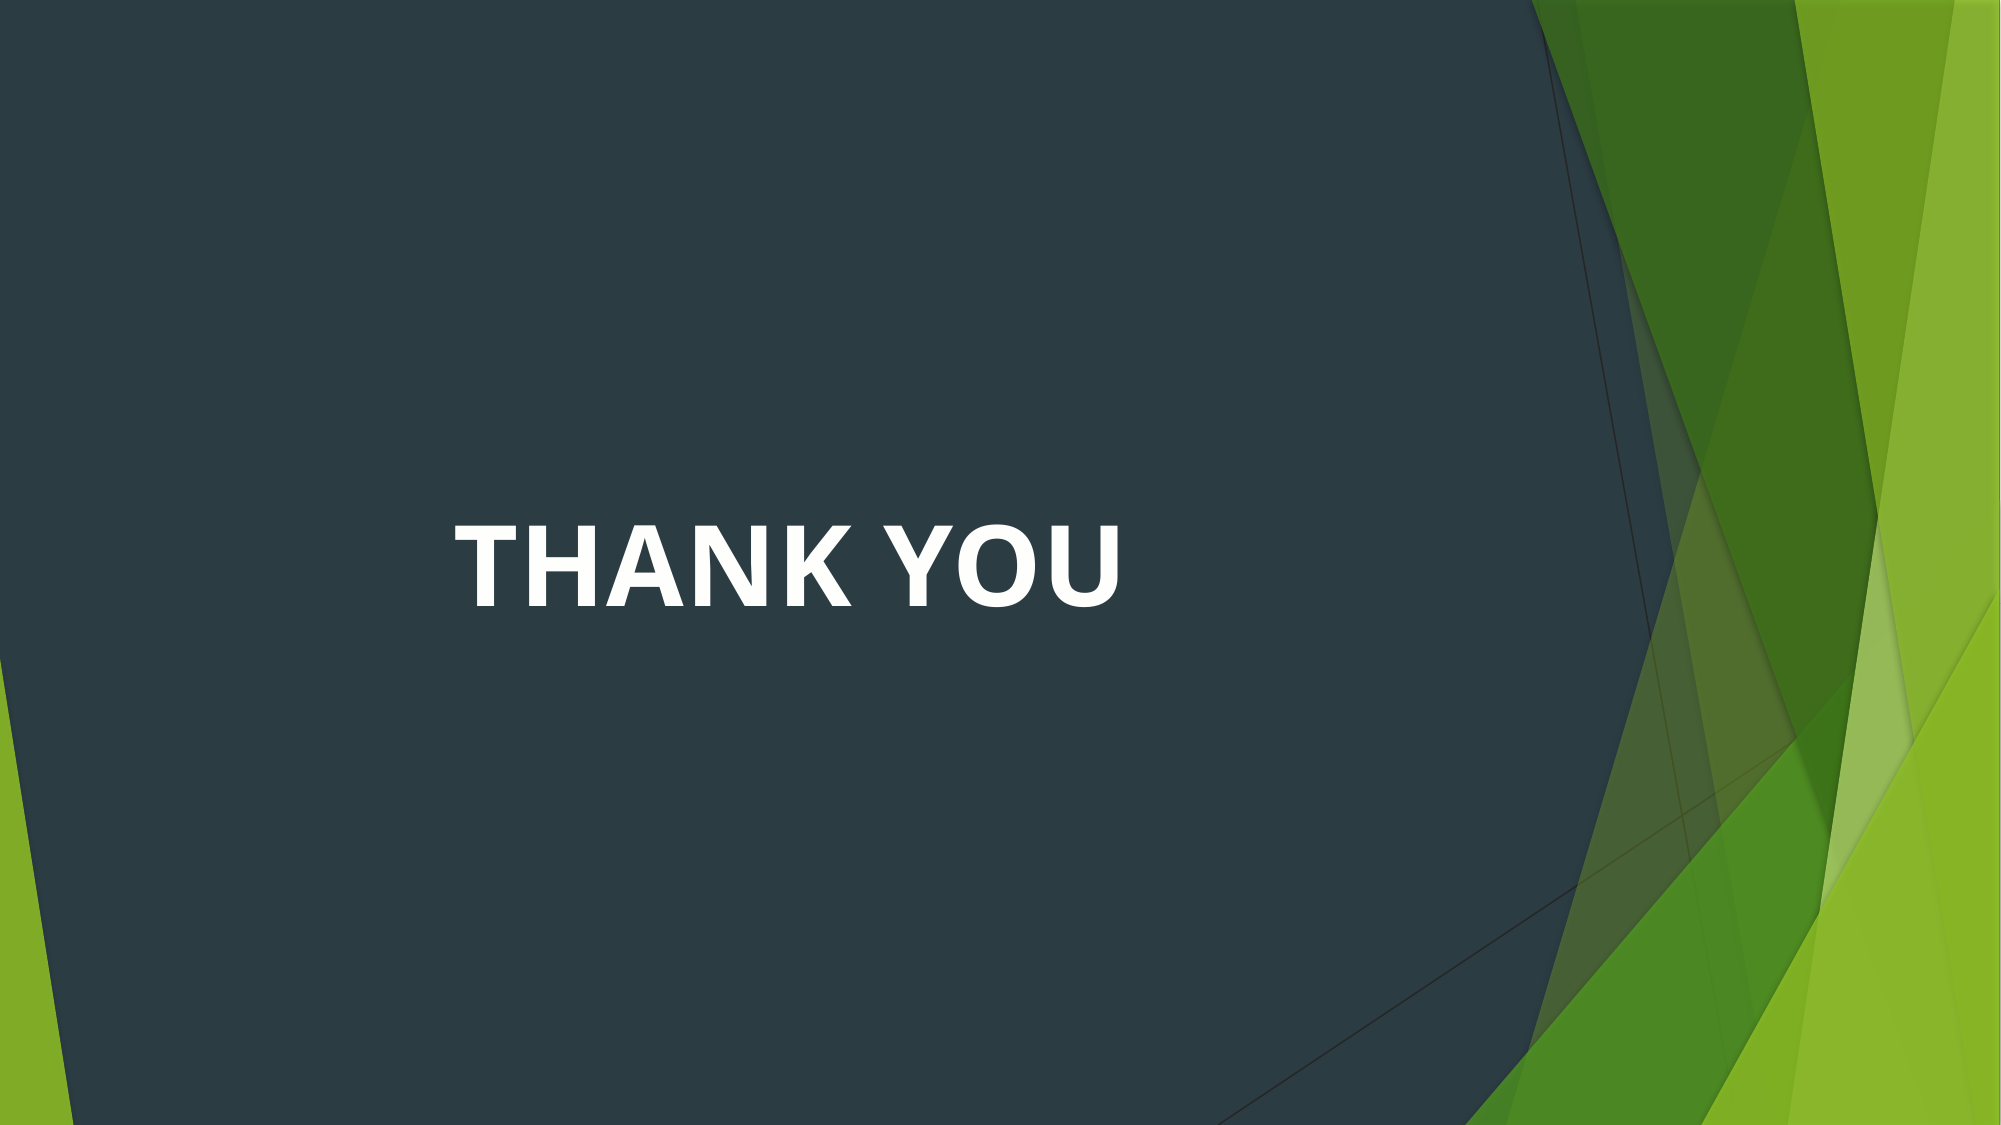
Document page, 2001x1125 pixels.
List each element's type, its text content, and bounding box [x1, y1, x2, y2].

text_box THANK YOU [306, 486, 1275, 637]
